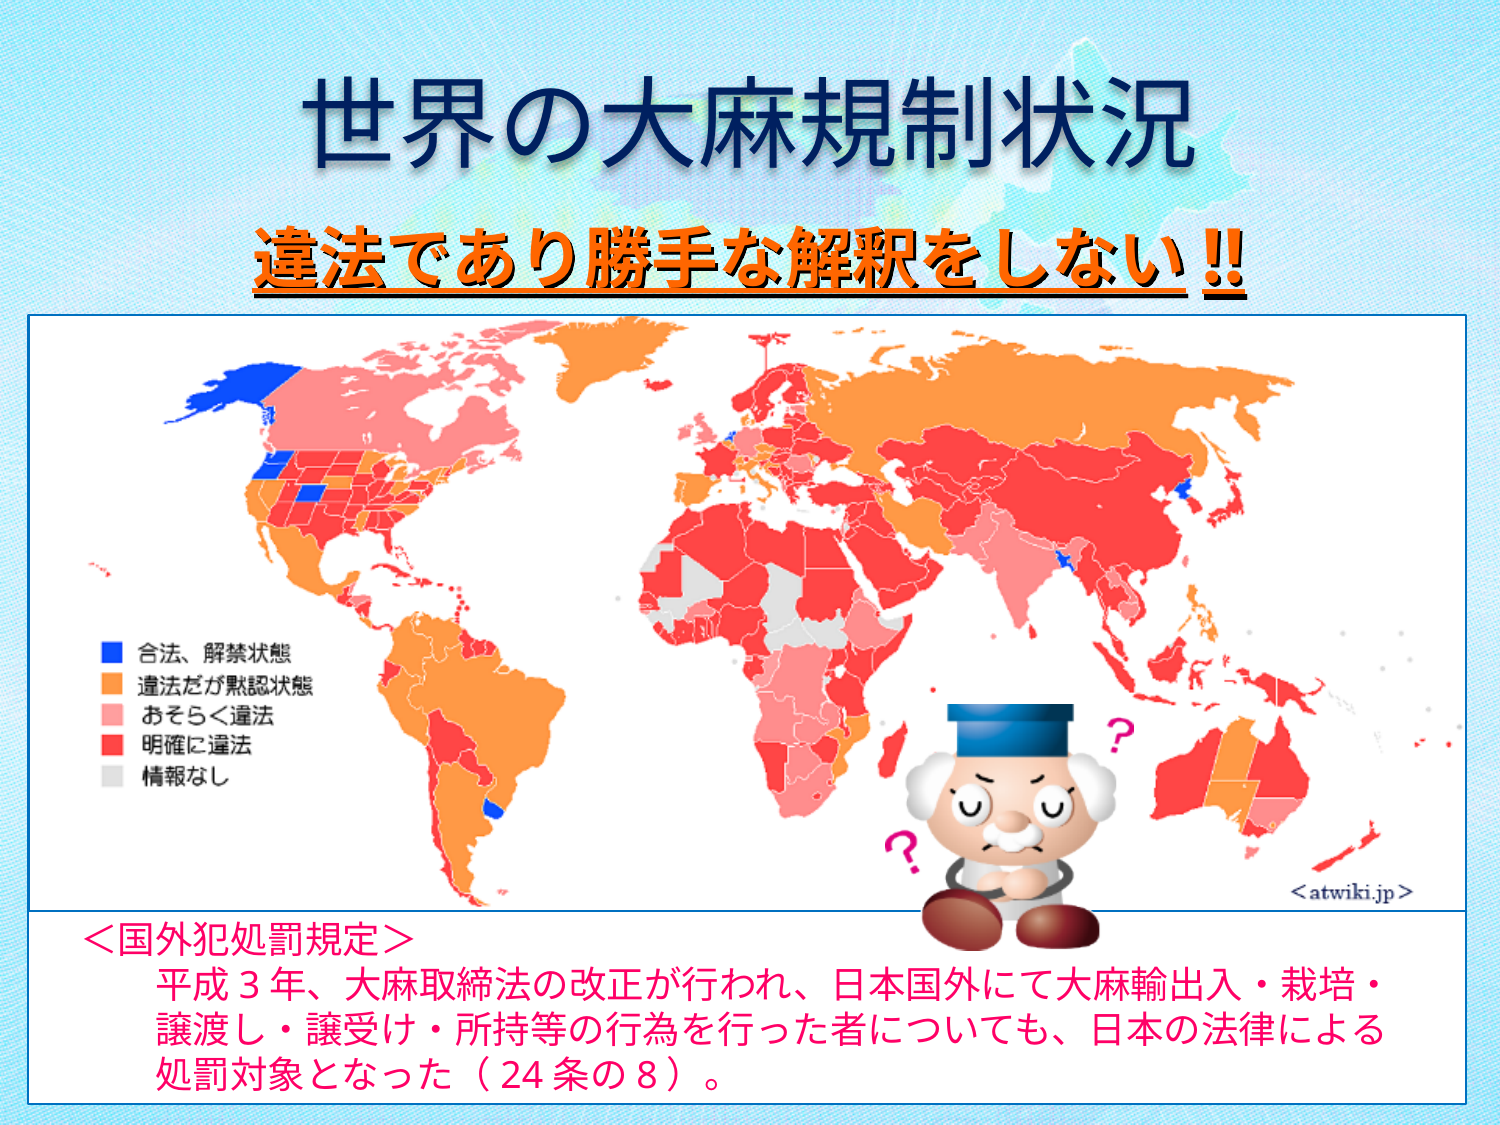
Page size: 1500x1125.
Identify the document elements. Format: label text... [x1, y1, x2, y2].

text_box ＜国外犯処罰規定＞ 平成3年、大麻取締法の改正が行われ、日本国外にて大麻輸出入・栽培・ 譲渡し・譲受け・所持等の行為を行った者についても、日本の法律による 処罰対象となった（24条の8）。 [27, 916, 1466, 1104]
text_box 世界の大麻規制状況 [0, 0, 1500, 242]
picture [29, 315, 1465, 951]
text_box 違法であり勝手な解釈をしない!! [0, 253, 1499, 306]
